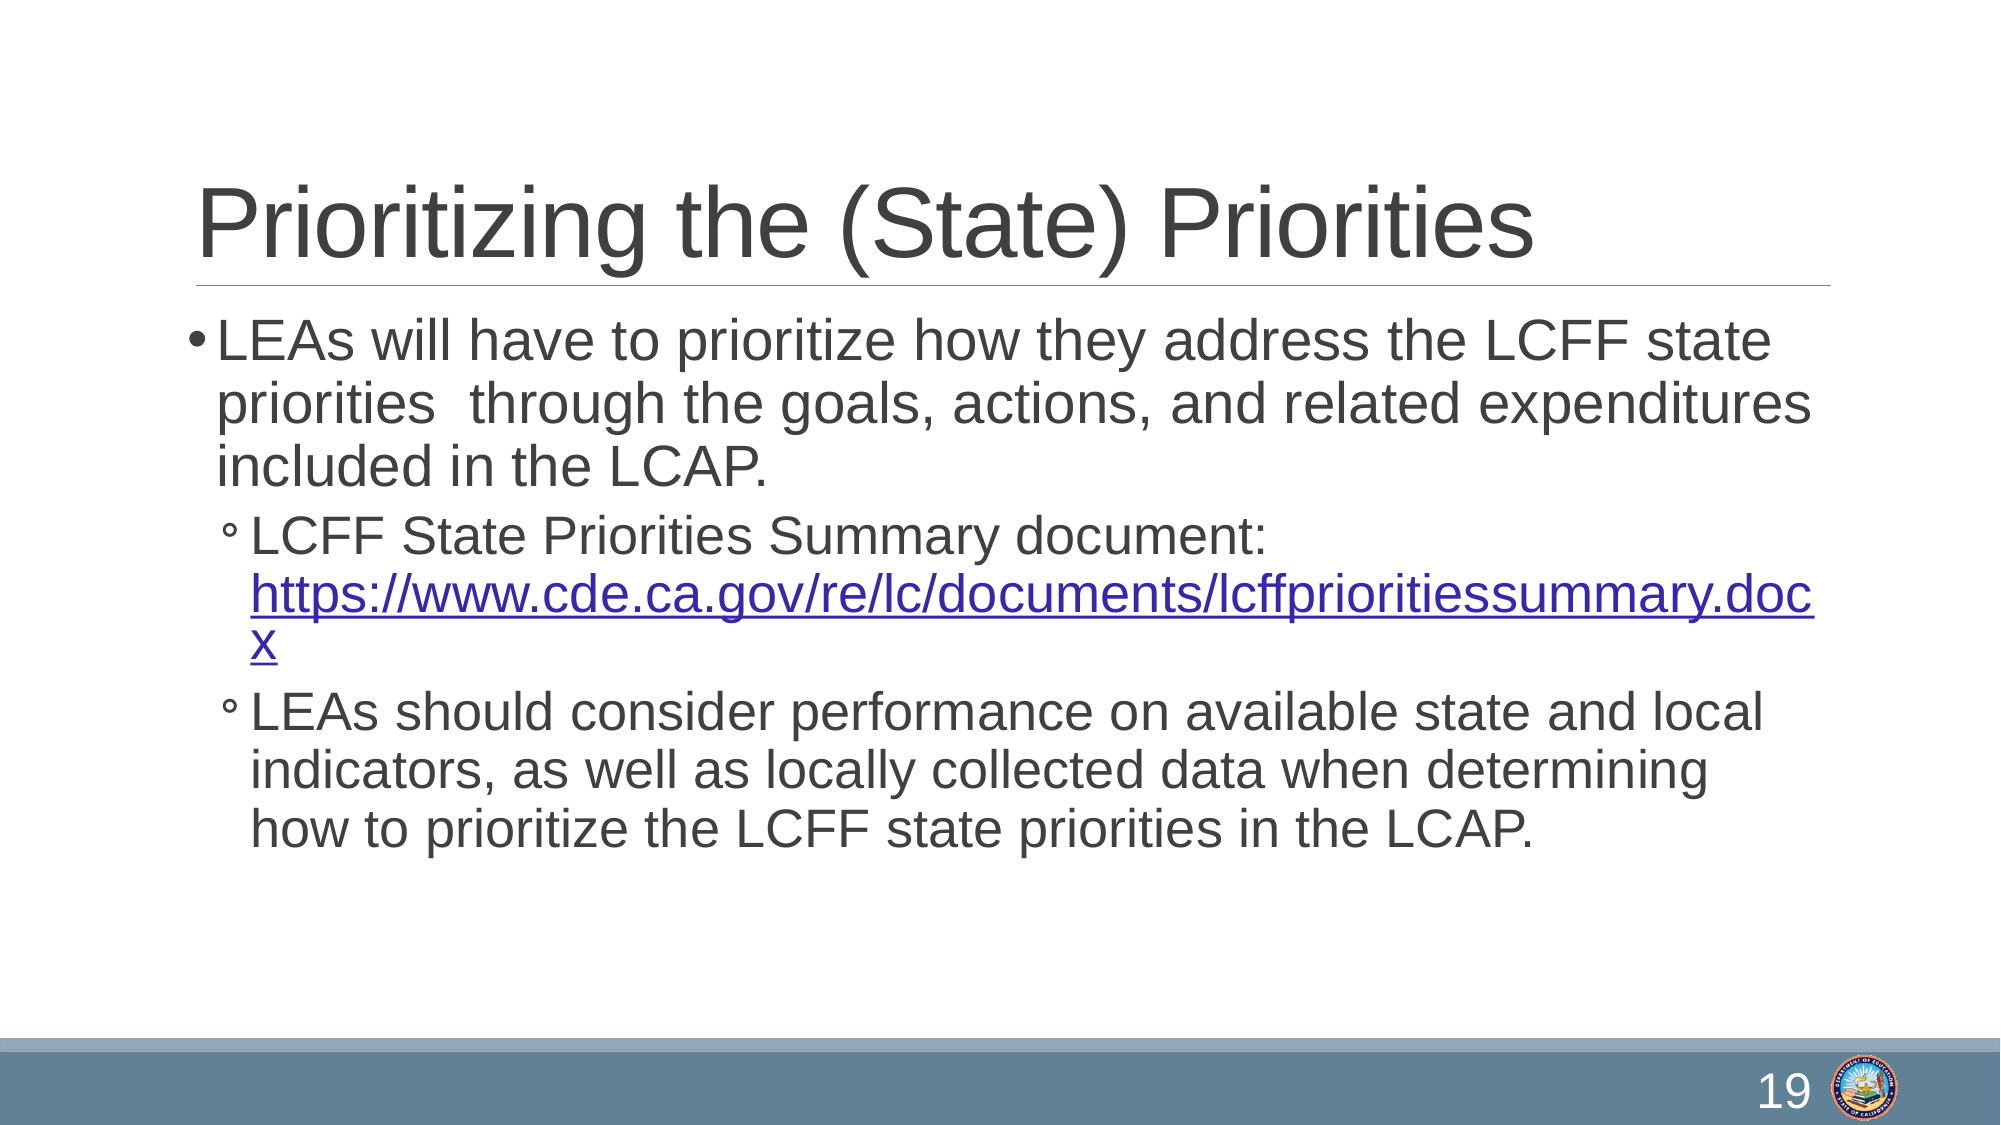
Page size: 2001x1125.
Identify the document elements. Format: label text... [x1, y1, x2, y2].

title Prioritizing the (State) Priorities [180, 47, 1830, 285]
picture [1831, 1055, 1899, 1122]
slide_number 19 [1611, 1059, 1827, 1119]
list LEAs will have to prioritize how they address the LCFF state priorities through the goals, actions, and related expenditures included in the LCAP. LCFF State Priorities Summary document: https://www.cde.ca.gov/re/lc/documents/lcffprioritiessummary.docx LEAs should consider performance on available state and local indicators, as well as locally collected data when determining how to prioritize the LCFF state priorities in the LCAP. [180, 302, 1830, 1018]
